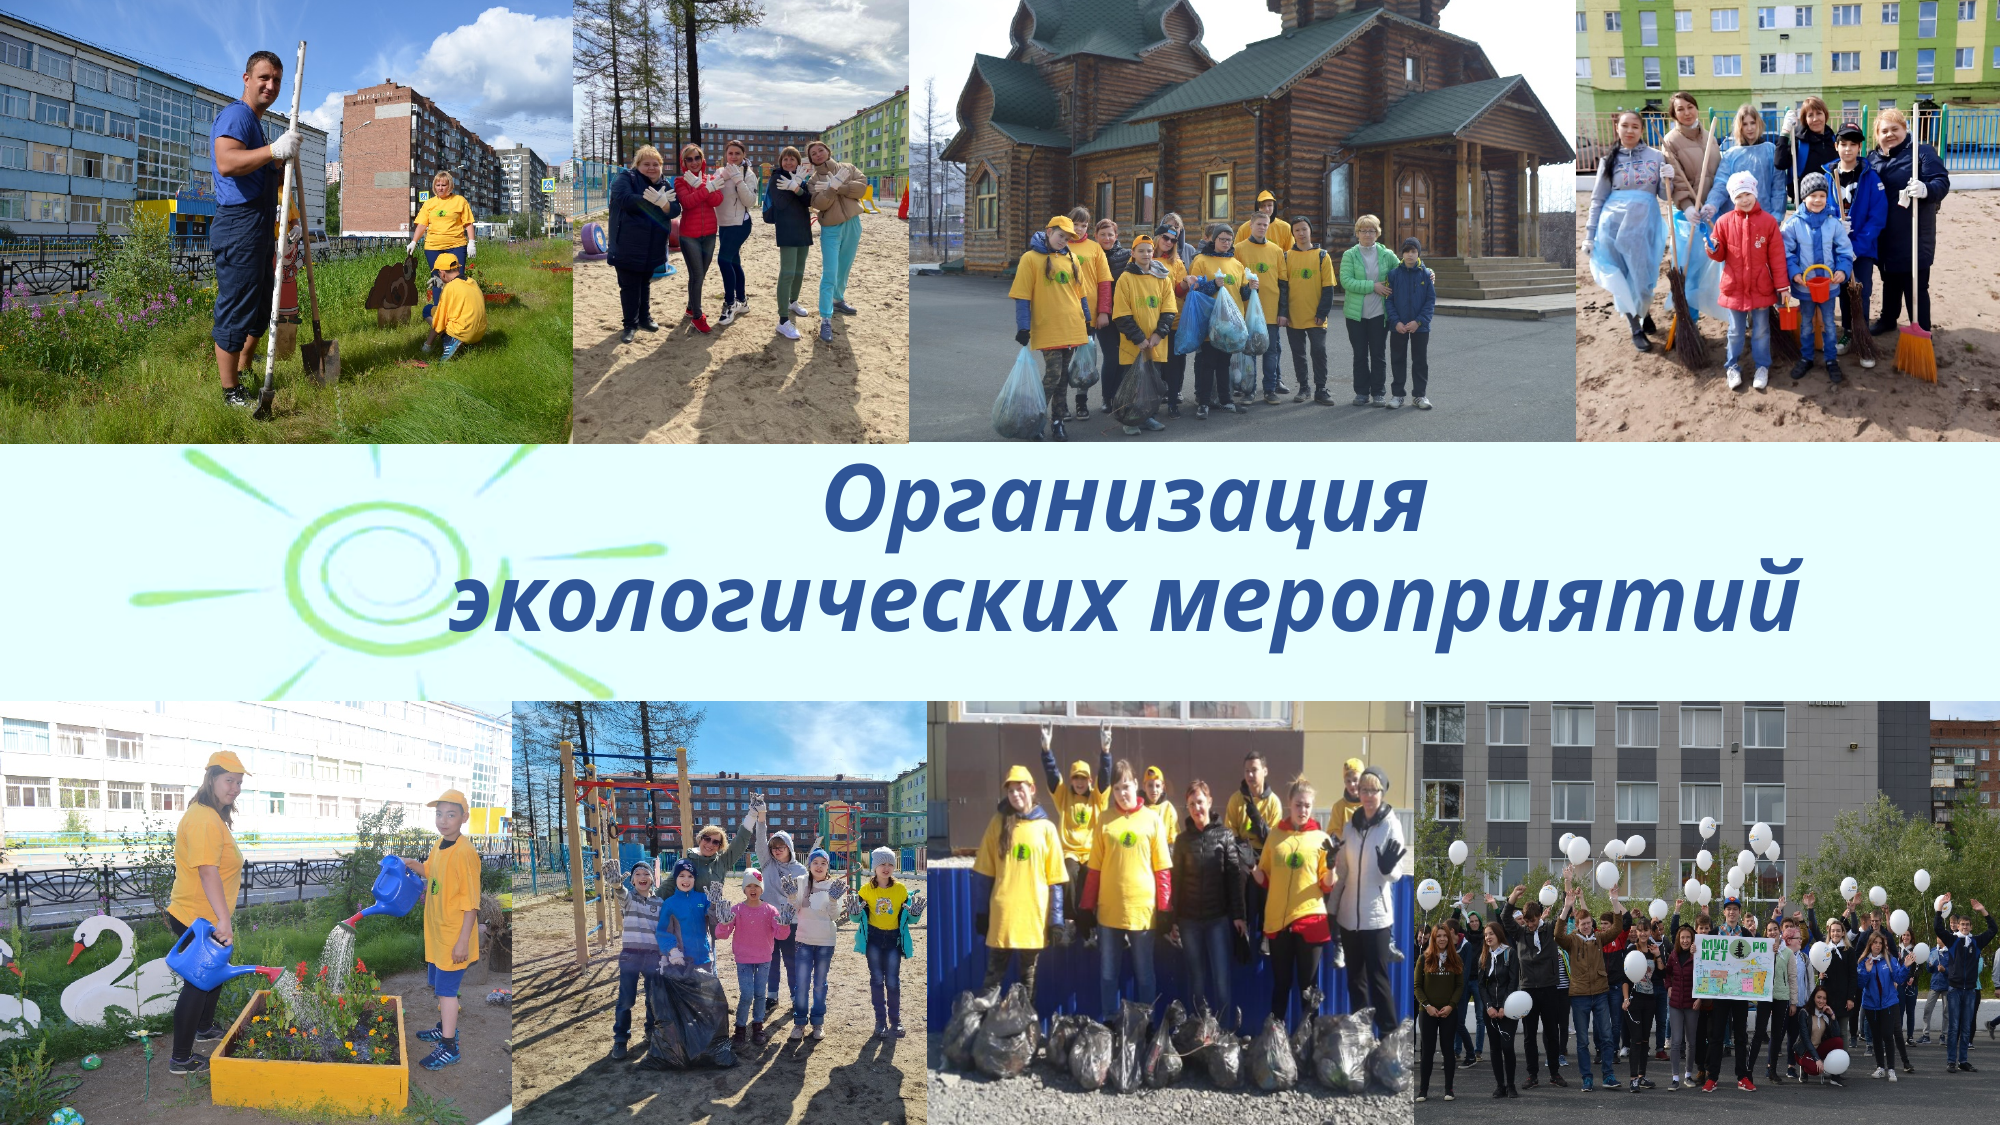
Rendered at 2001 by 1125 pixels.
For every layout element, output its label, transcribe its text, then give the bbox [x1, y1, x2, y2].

picture [0, 0, 2000, 444]
picture [0, 701, 2000, 1125]
text_box [25, 444, 275, 508]
title Организация экологических мероприятий [275, 442, 2000, 660]
